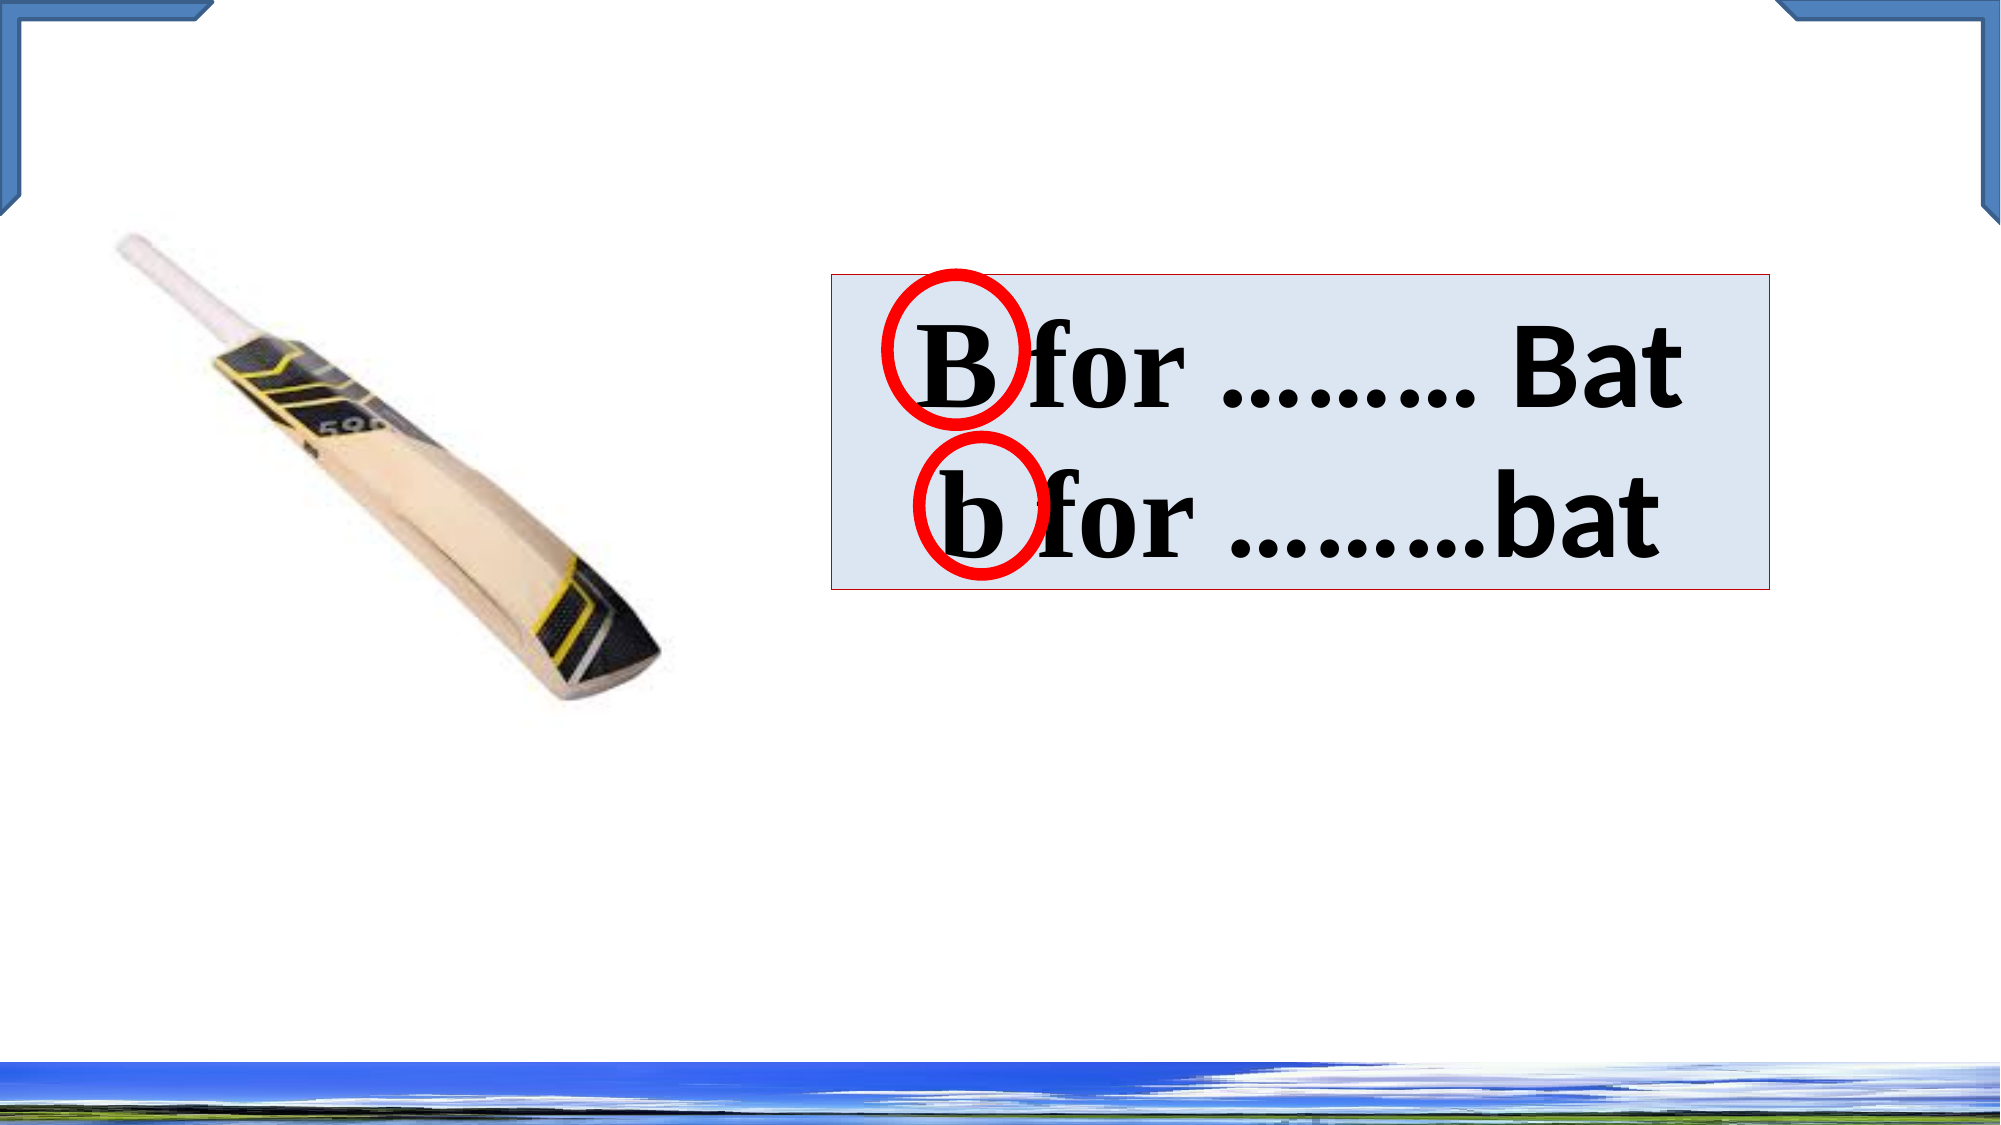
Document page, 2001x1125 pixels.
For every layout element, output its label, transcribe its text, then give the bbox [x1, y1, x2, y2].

picture [87, 212, 700, 731]
text_box [885, 272, 1027, 427]
picture [0, 1062, 2000, 1125]
text_box [917, 434, 1047, 577]
text_box B for ……… Bat b for ………bat [831, 274, 1770, 590]
